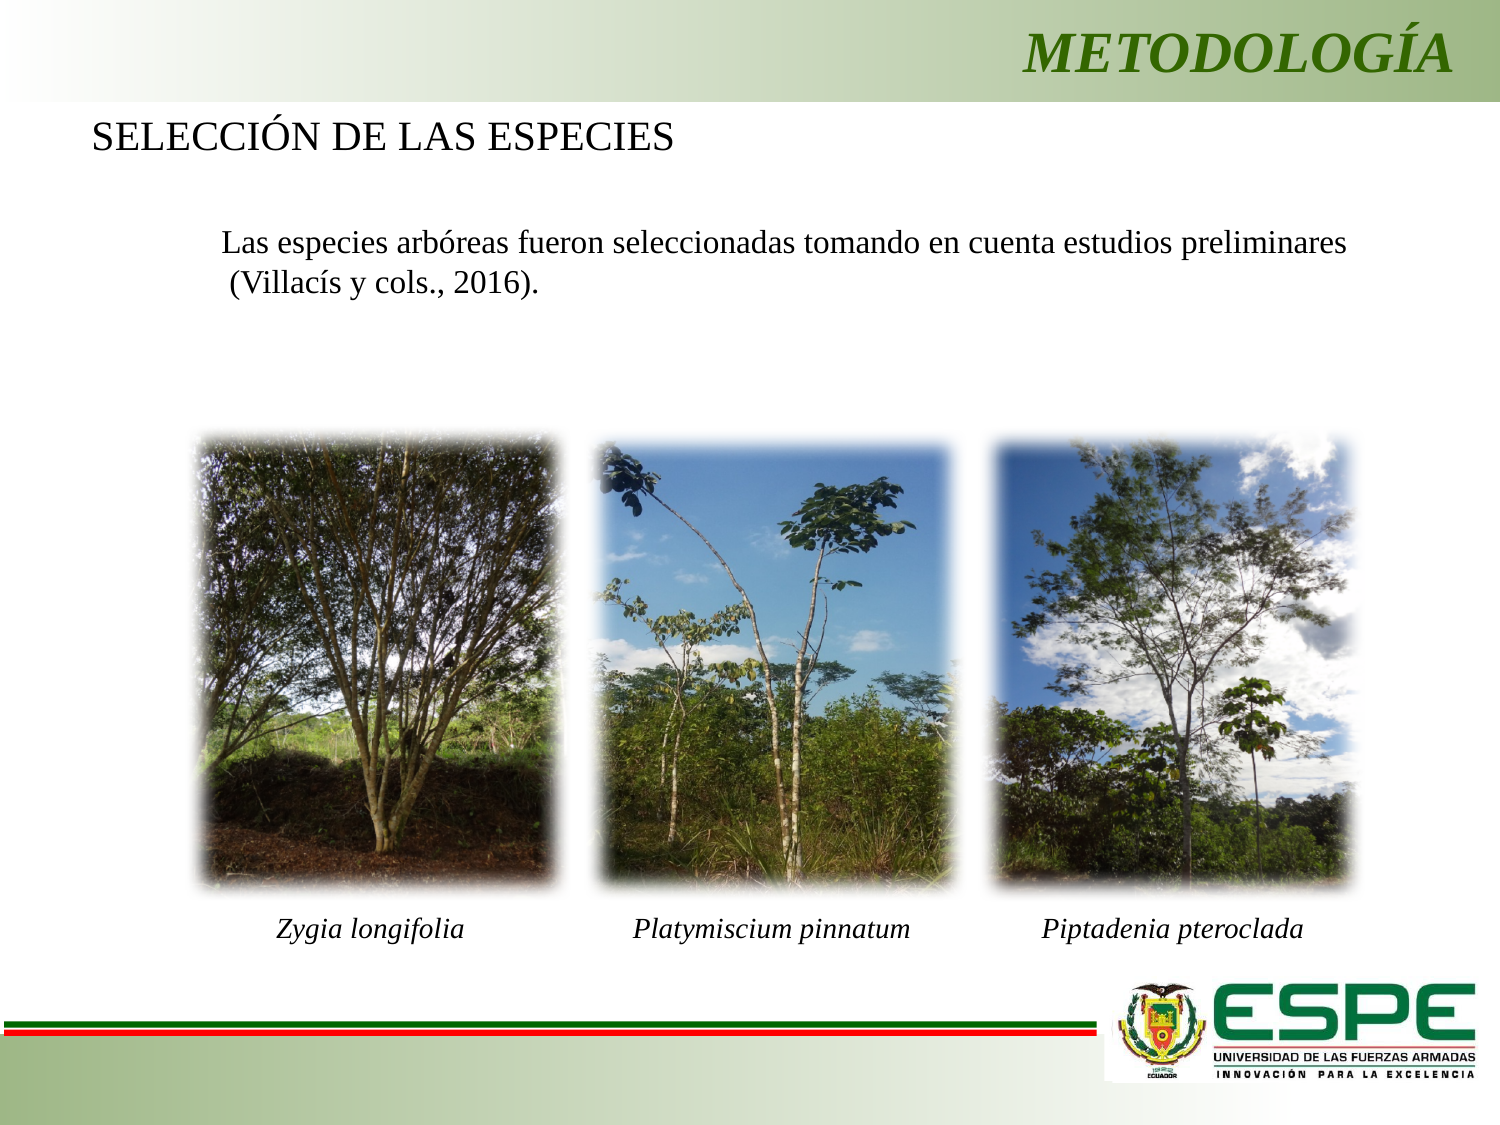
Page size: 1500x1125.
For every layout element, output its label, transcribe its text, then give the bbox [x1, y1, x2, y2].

picture [1104, 975, 1483, 1083]
text_box Las especies arbóreas fueron seleccionadas tomando en cuenta estudios preliminares (Villacís y cols., 2016). [206, 172, 1365, 308]
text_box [185, 424, 1365, 953]
title METODOLOGÍA [891, 7, 1471, 102]
text_box SELECCIÓN DE LAS ESPECIES [76, 101, 869, 167]
